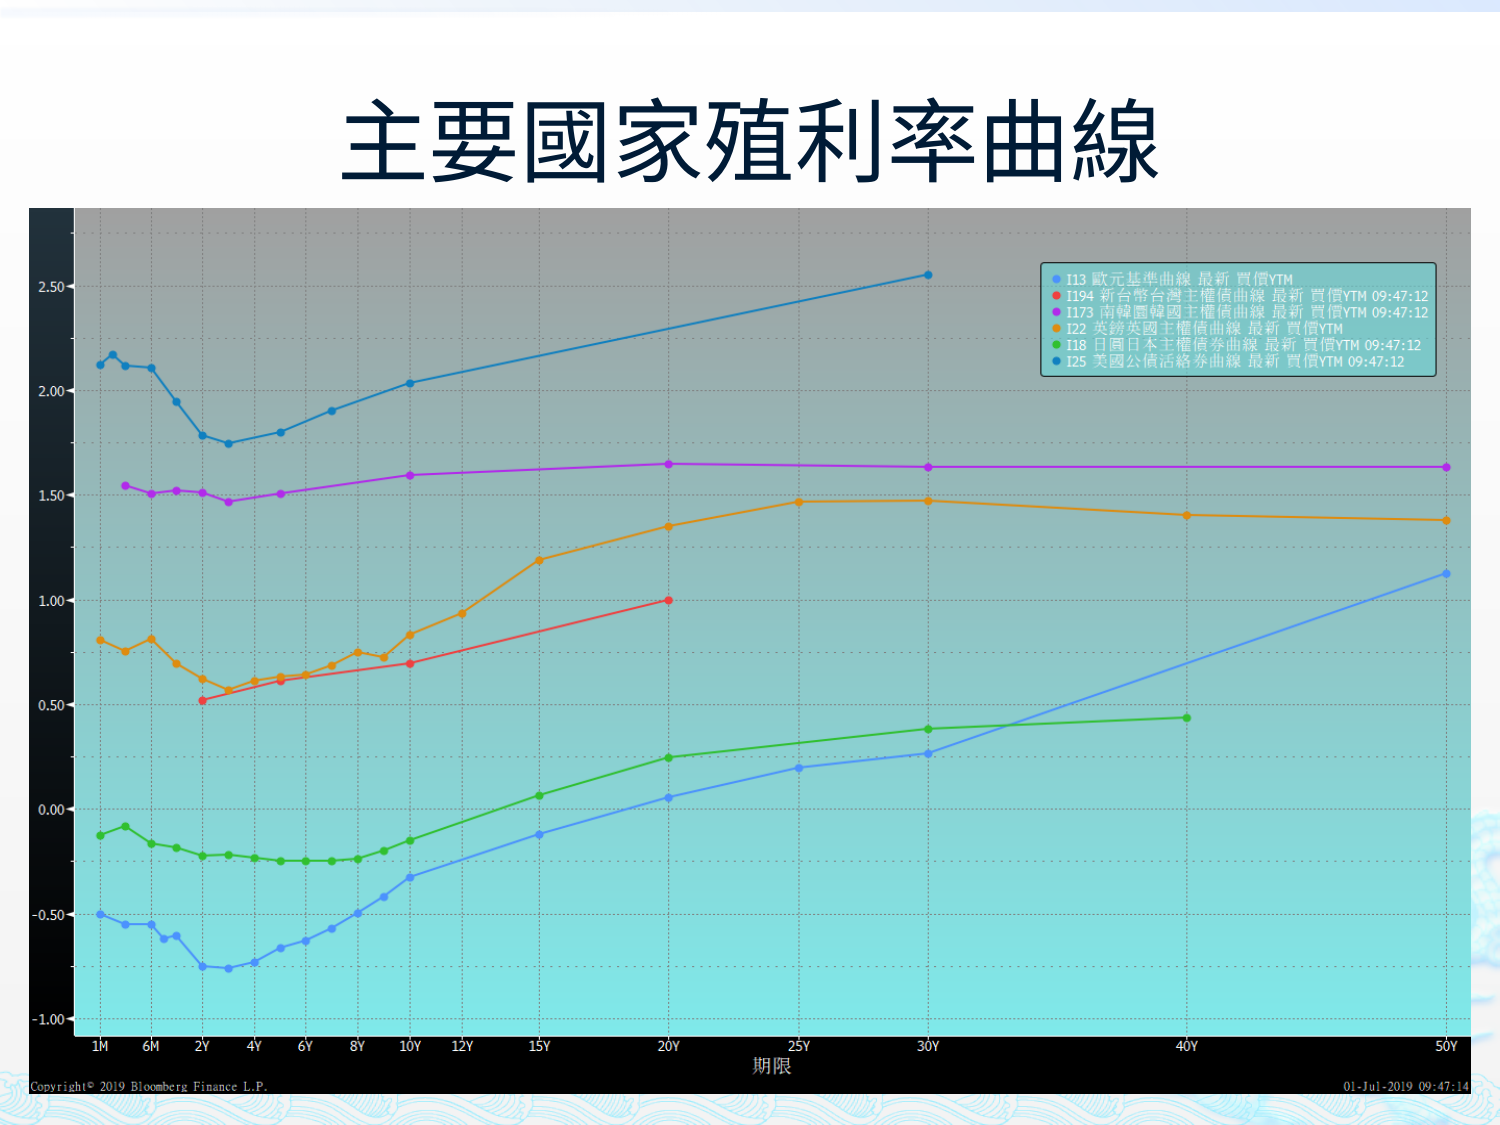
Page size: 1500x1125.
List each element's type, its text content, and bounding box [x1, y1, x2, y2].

title 主要國家殖利率曲線 [75, 45, 1425, 207]
picture [28, 207, 1472, 1095]
